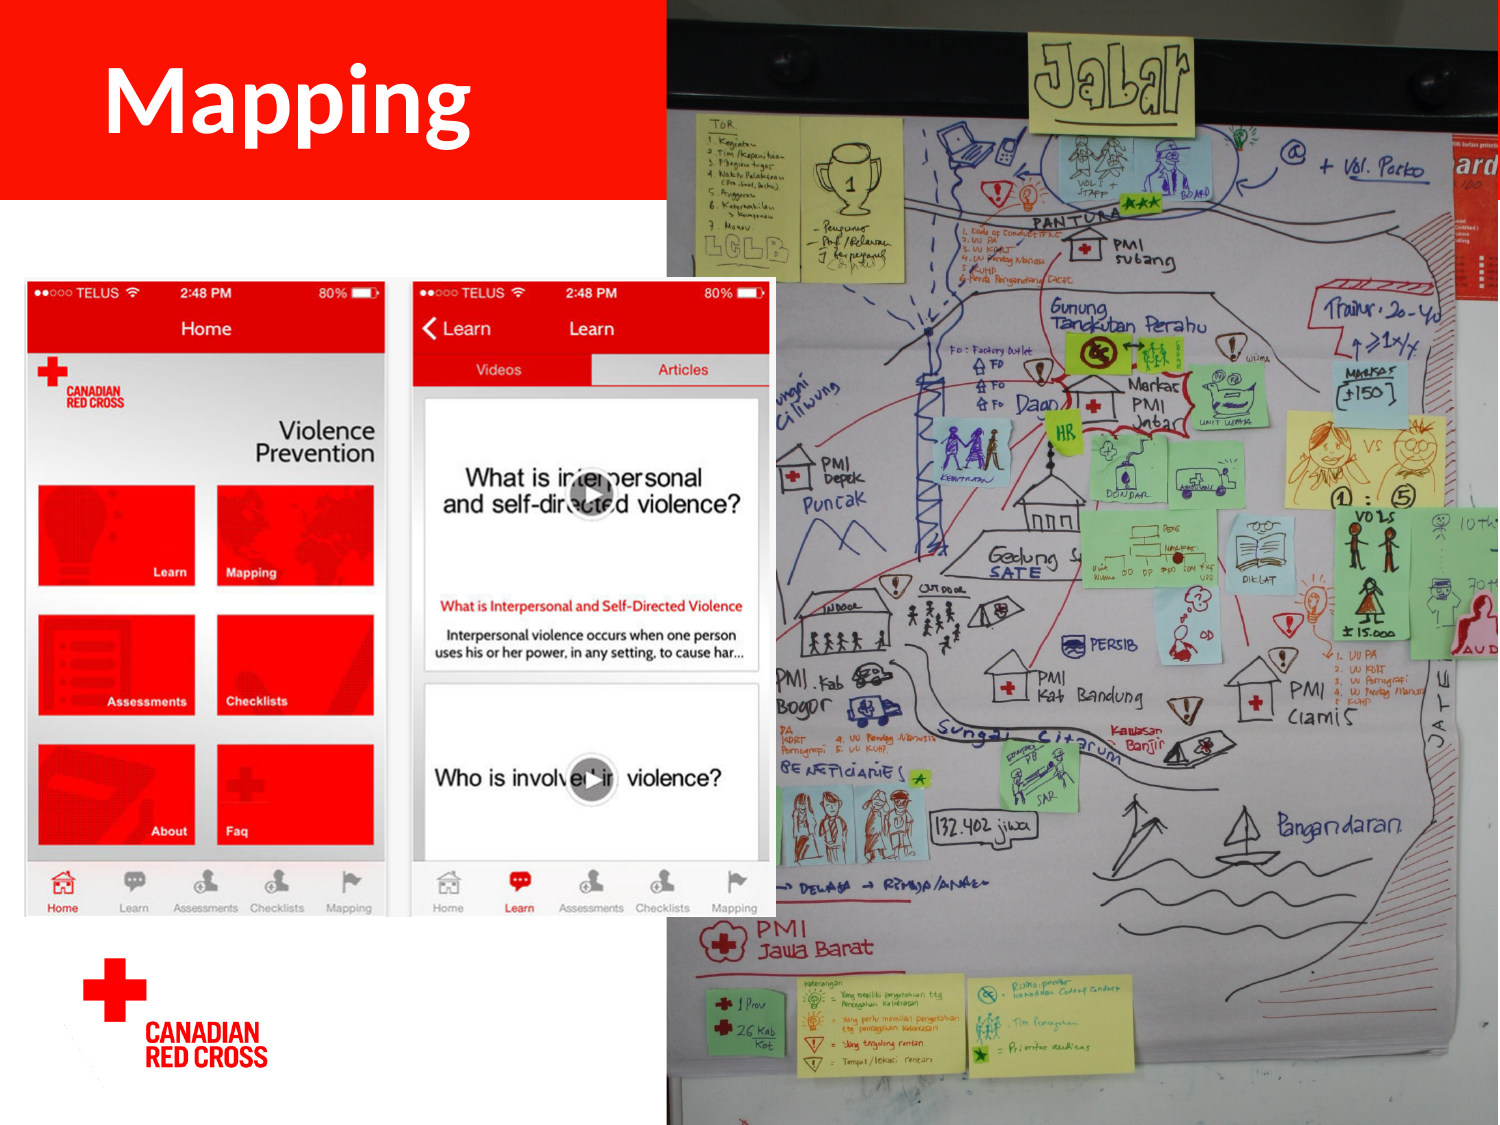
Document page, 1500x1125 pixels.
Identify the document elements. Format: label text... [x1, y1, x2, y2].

picture [62, 937, 288, 1088]
title Mapping [37, 0, 538, 188]
picture [24, 0, 1499, 1125]
